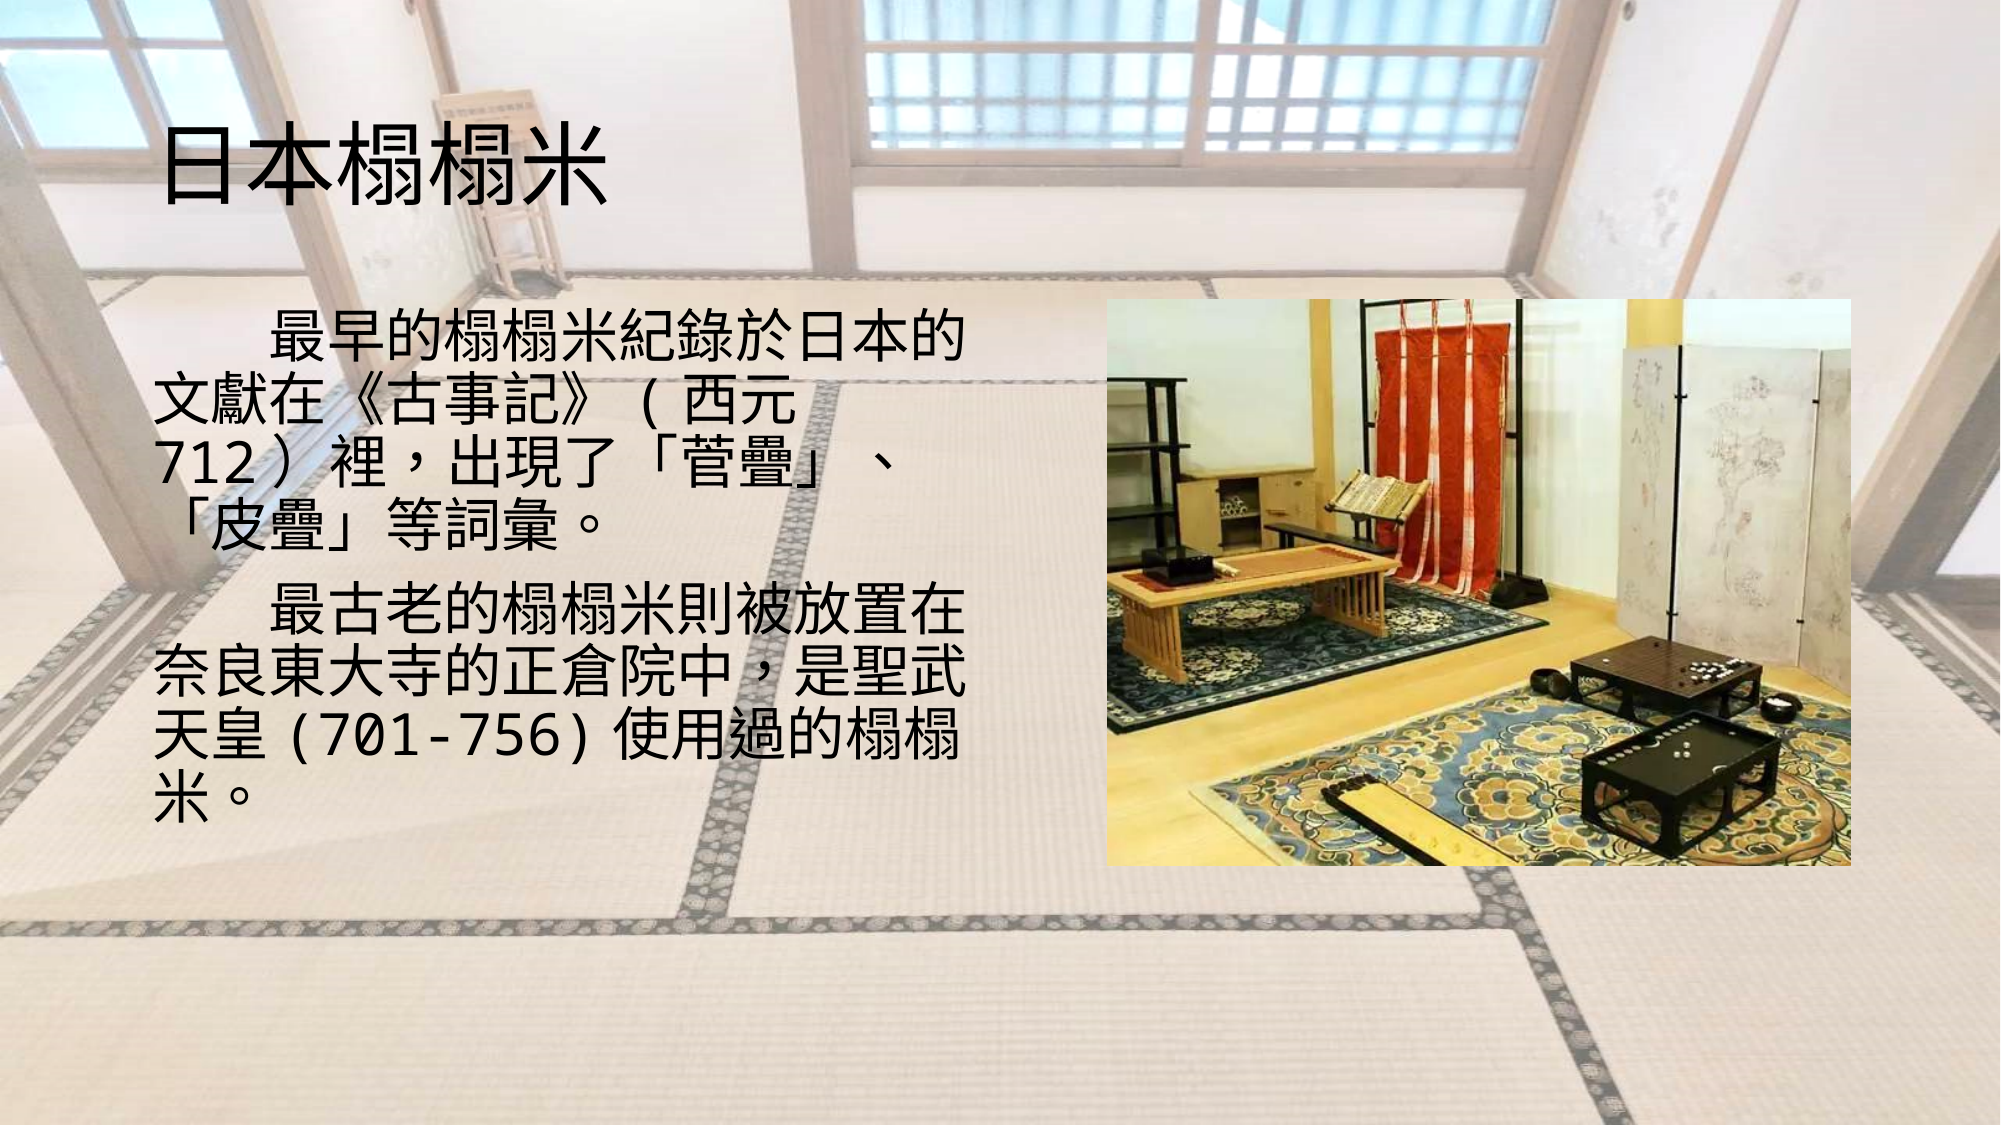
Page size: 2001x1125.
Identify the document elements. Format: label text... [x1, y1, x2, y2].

list 最早的榻榻米紀錄於日本的文獻在《古事記》(西元712）裡，出現了「菅疊」、「皮疊」等詞彙。 最古老的榻榻米則被放置在奈良東大寺的正倉院中，是聖武天皇(701-756)使用過的榻榻米。 [137, 299, 988, 1014]
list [1107, 299, 1851, 866]
picture [0, 0, 2001, 1125]
title 日本榻榻米 [137, 59, 1863, 278]
